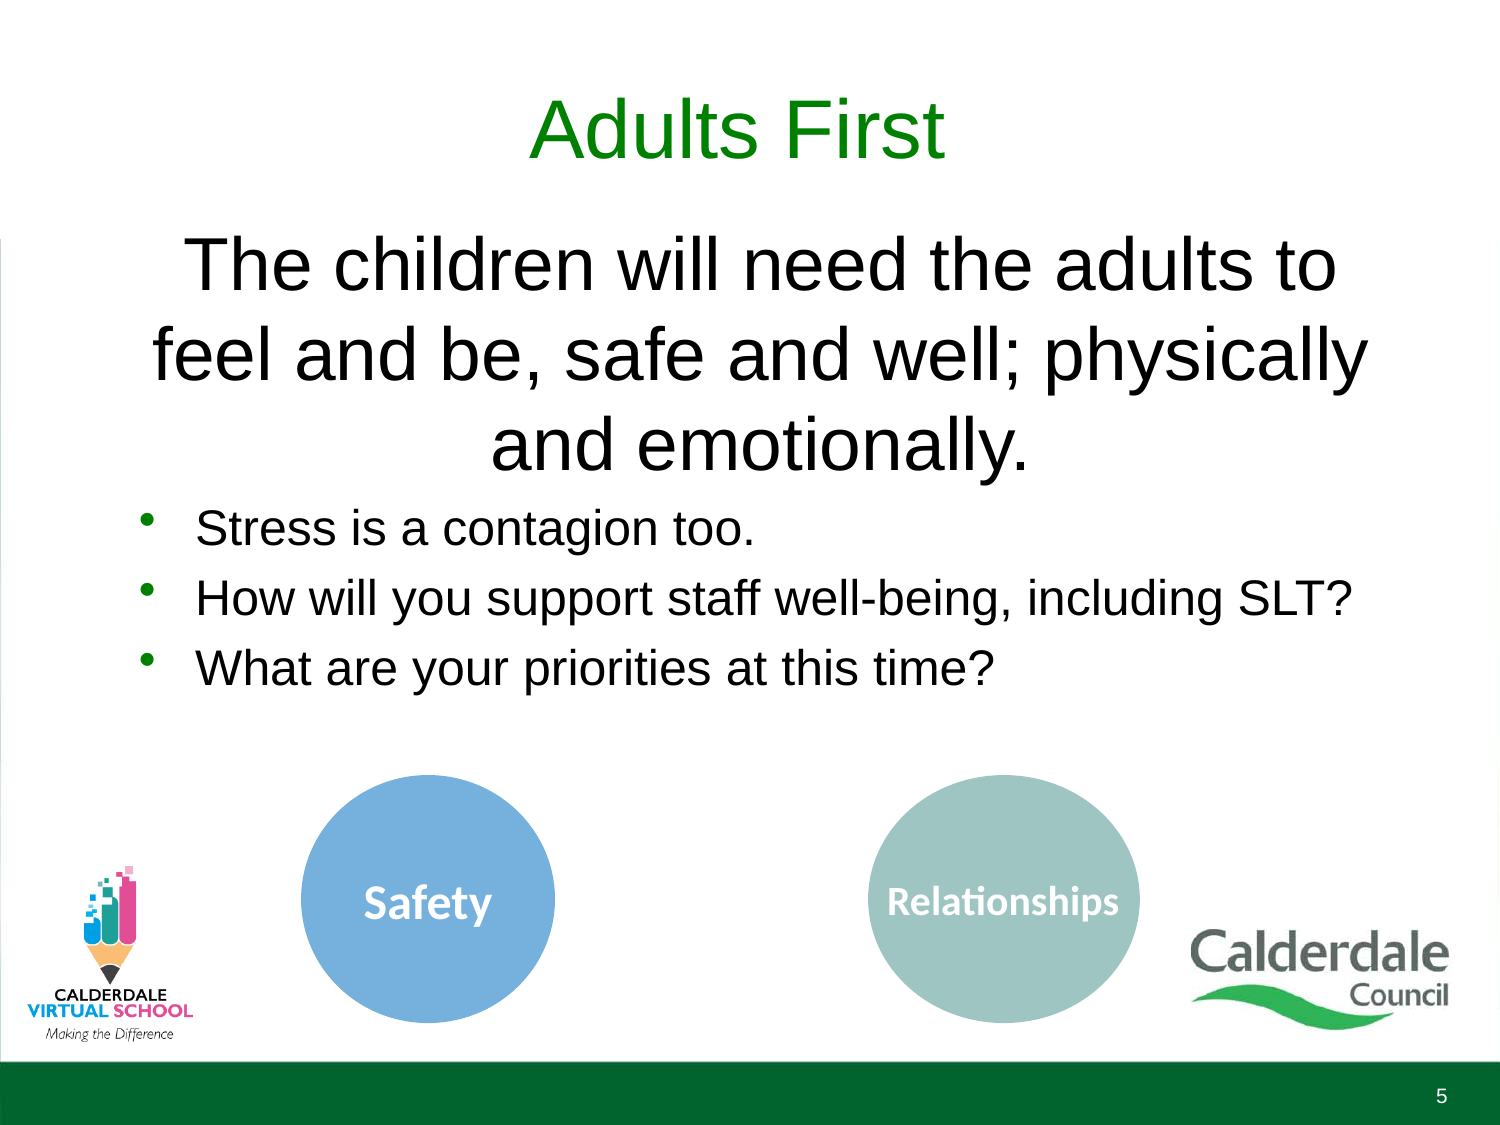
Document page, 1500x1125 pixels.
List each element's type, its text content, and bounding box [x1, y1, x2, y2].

text_box Relationships [869, 866, 1137, 932]
picture [0, 0, 1500, 1125]
slide_number 4 [1149, 1074, 1463, 1125]
text_box Safety [298, 772, 558, 1026]
text_box [870, 772, 1142, 1026]
title Adults First [100, 30, 1376, 221]
list The children will need the adults to feel and be, safe and well; physically and emotionally. Stress is a contagion too. How will you support staff well-being, including SLT? What are your priorities at this time? [123, 207, 1400, 909]
